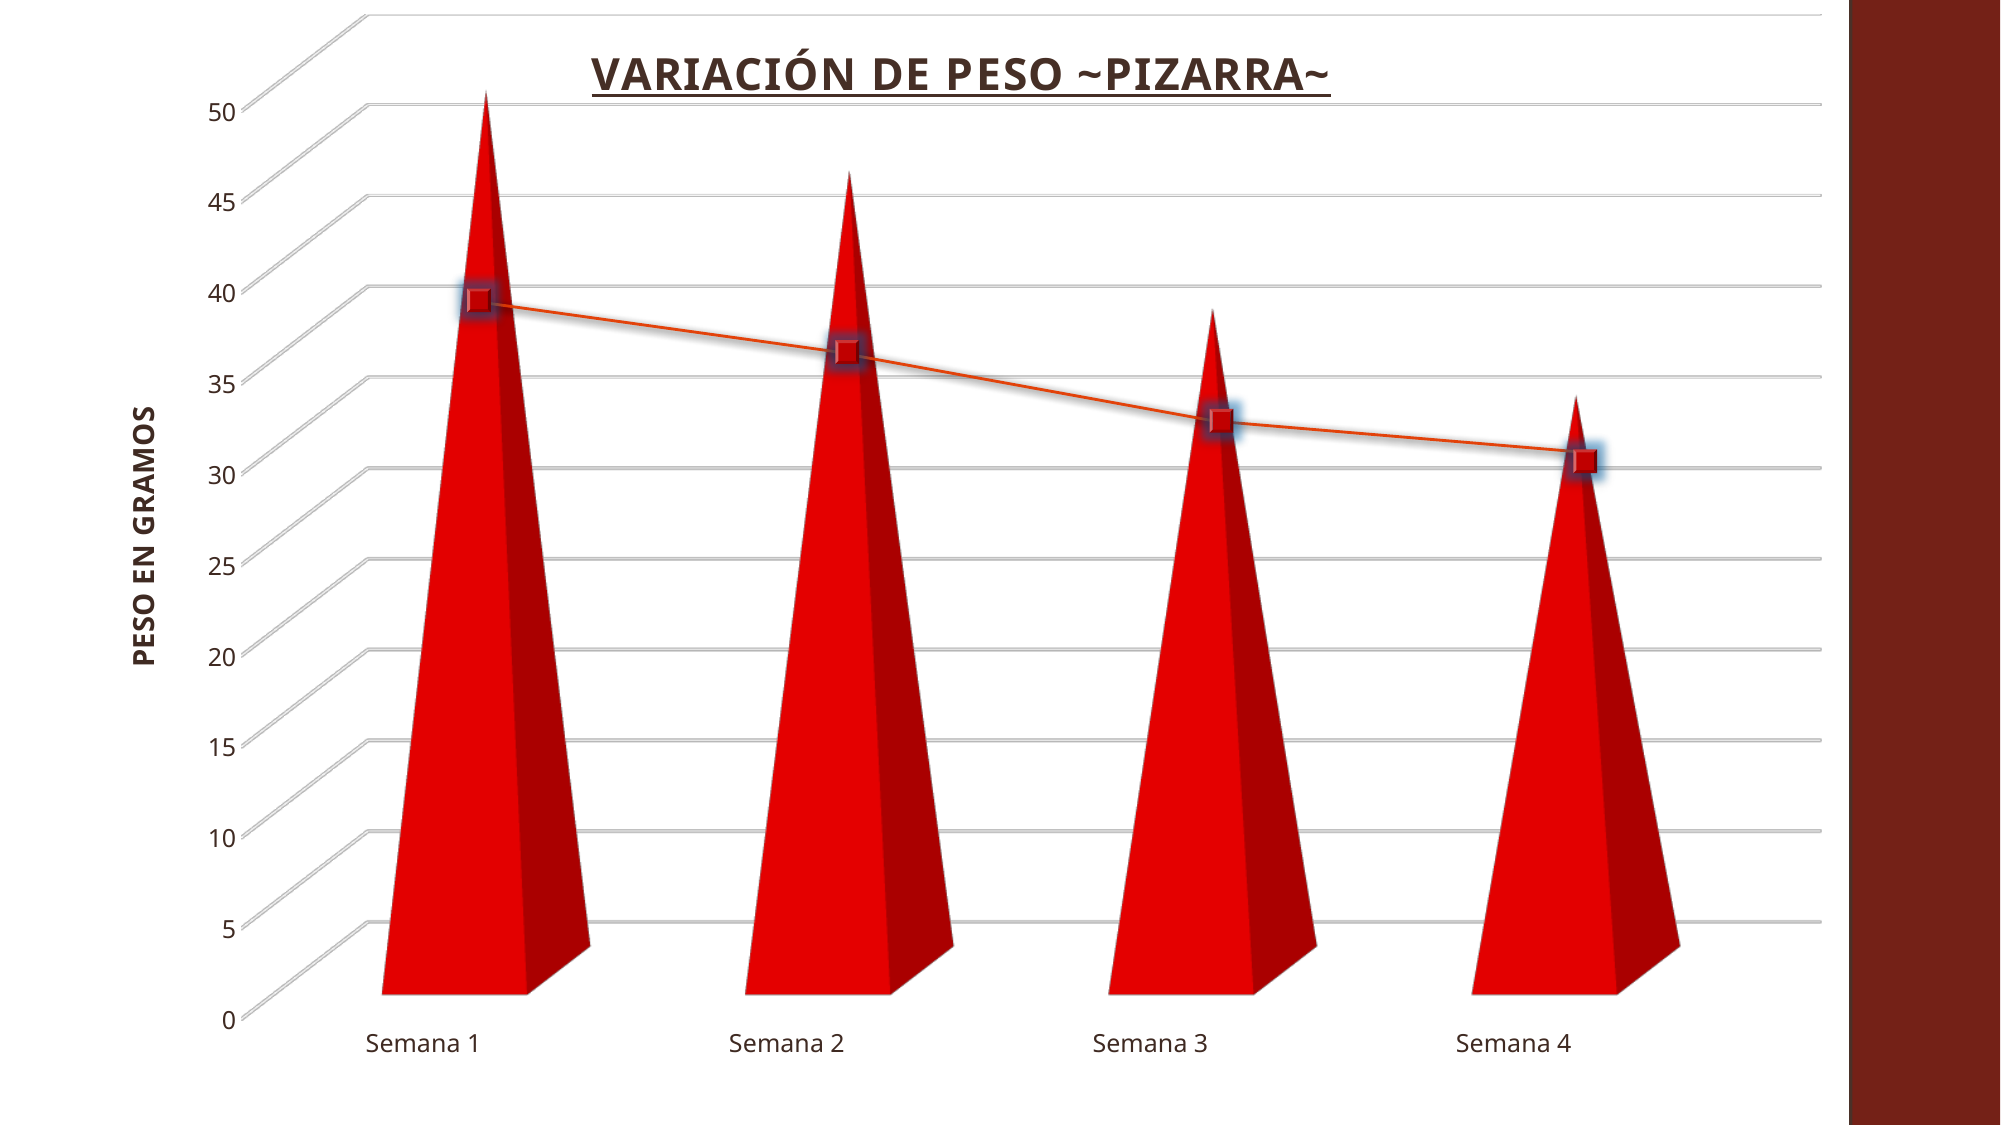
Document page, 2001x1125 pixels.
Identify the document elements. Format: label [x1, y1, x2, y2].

text_box [487, 300, 839, 353]
text_box [855, 351, 1213, 421]
chart [73, 0, 1850, 1125]
text_box [1209, 420, 1586, 453]
